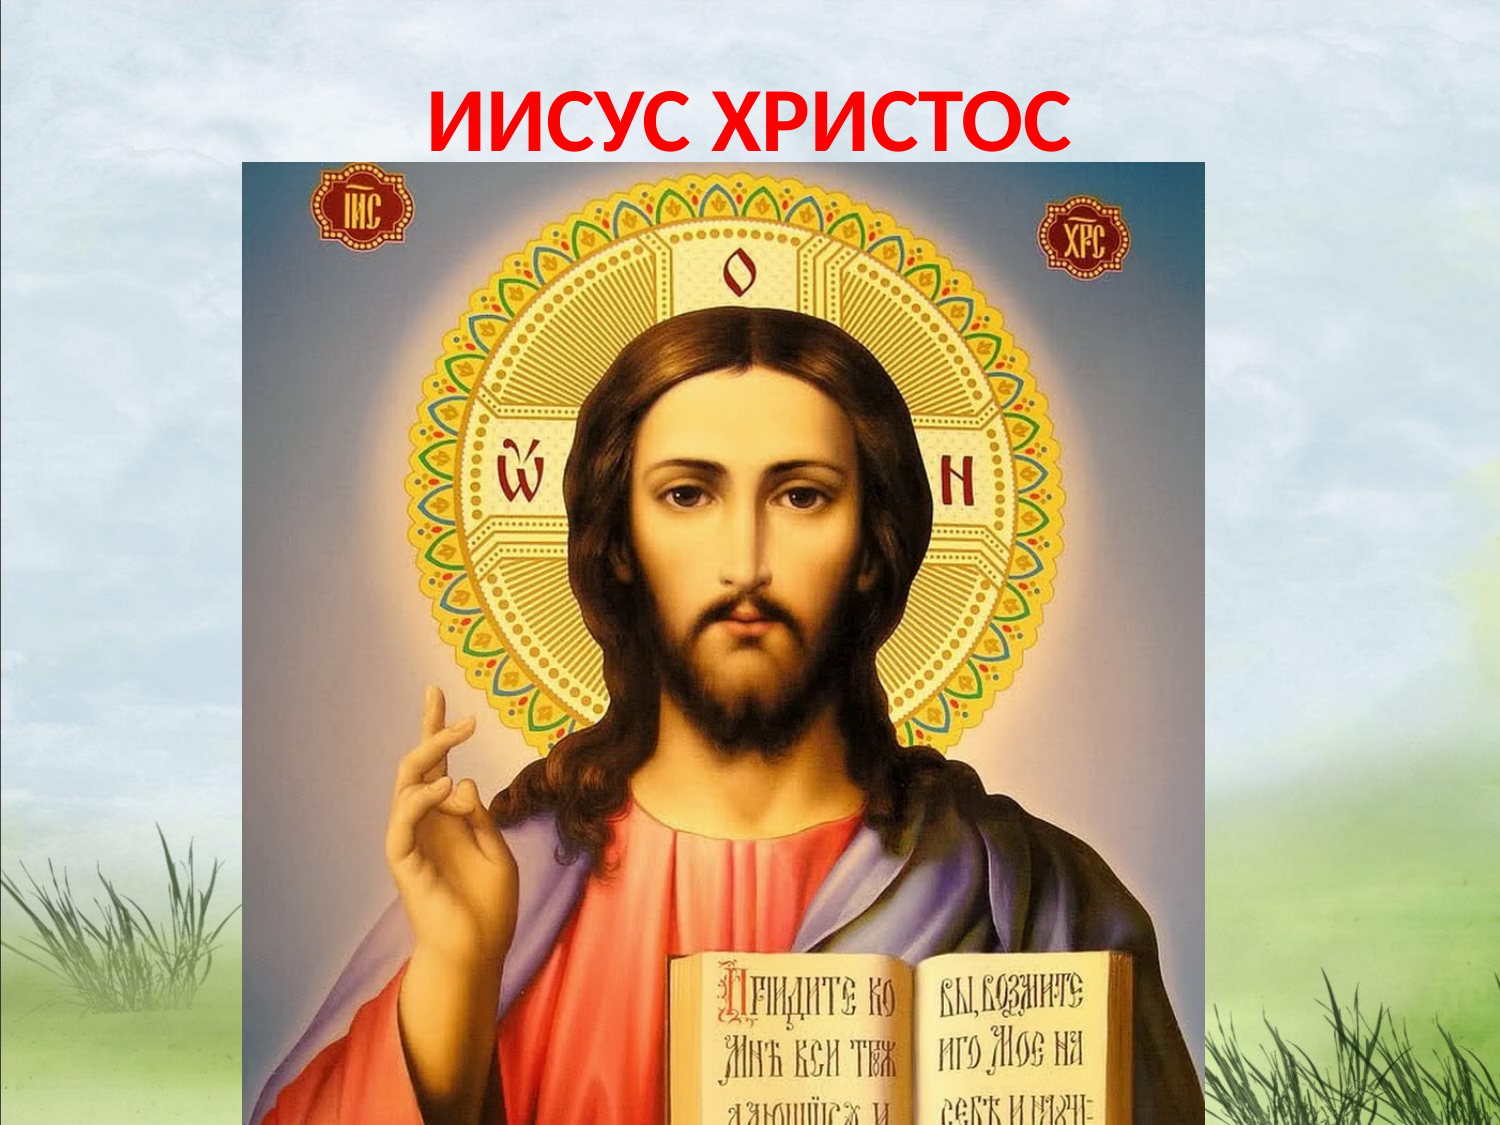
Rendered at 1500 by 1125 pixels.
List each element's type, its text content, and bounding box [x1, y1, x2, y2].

picture [0, 0, 1500, 1125]
title ИИСУС ХРИСТОС [74, 44, 1426, 185]
